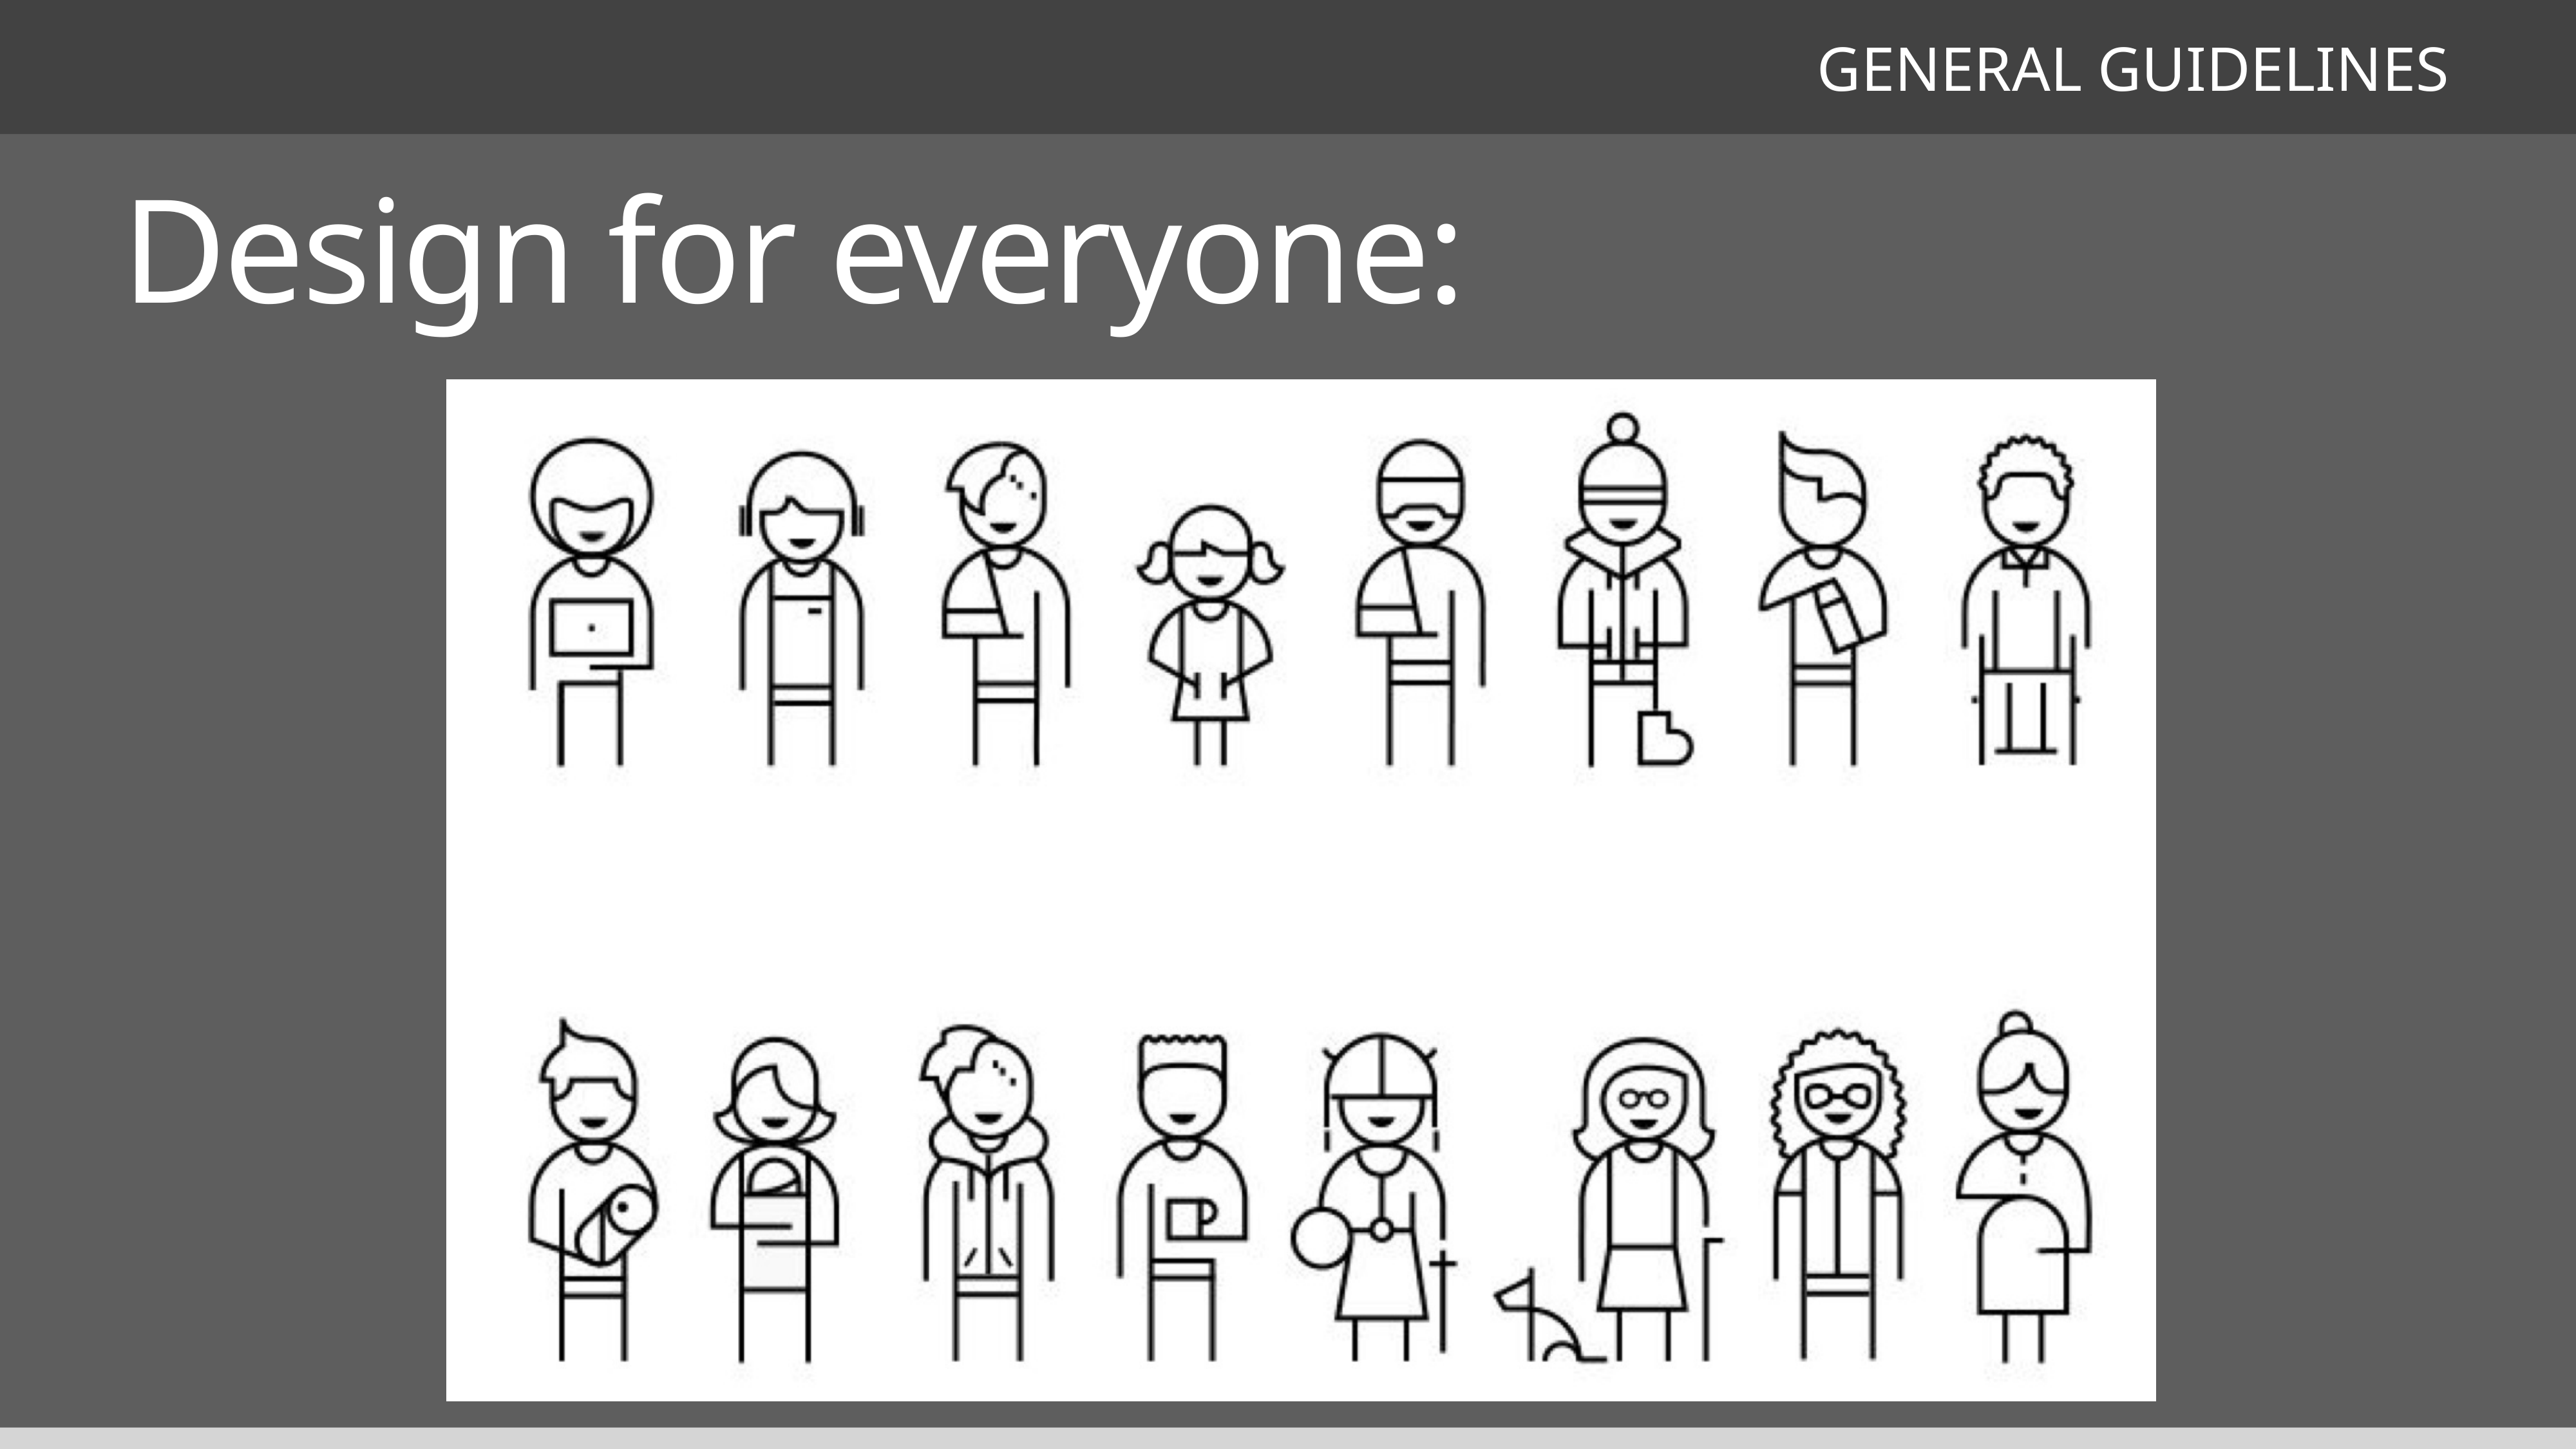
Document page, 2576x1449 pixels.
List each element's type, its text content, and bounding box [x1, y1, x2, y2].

picture [446, 379, 2156, 1401]
text_box GENERAL GUIDELINES [1812, 25, 2455, 109]
title Design for everyone: [116, 135, 1501, 388]
